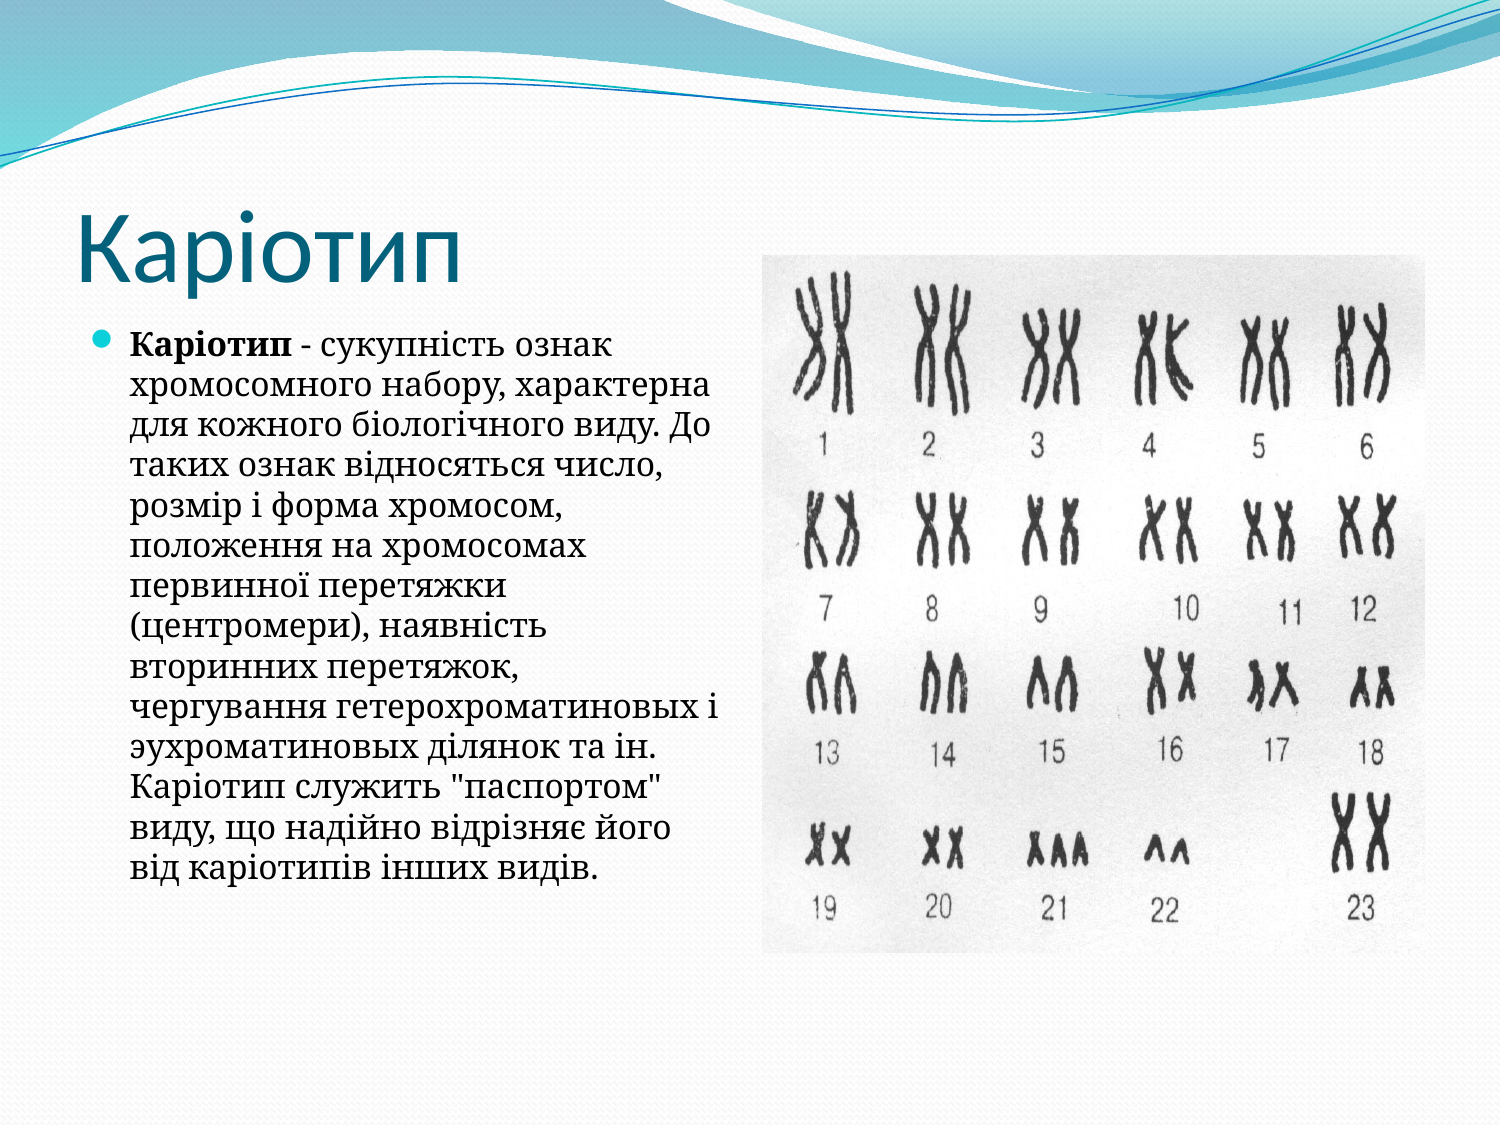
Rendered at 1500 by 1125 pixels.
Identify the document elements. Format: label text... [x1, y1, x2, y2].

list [762, 255, 1426, 953]
title Каріотип [75, 115, 1425, 303]
list Каріотип - сукупність ознак хромосомного набору, характерна для кожного біологічного виду. До таких ознак відносяться число, розмір і форма хромосом, положення на хромосомах первинної перетяжки (центромери), наявність вторинних перетяжок, чергування гетерохроматиновых і эухроматиновых ділянок та ін. Каріотип служить "паспортом" виду, що надійно відрізняє його від каріотипів інших видів. [75, 314, 738, 1043]
